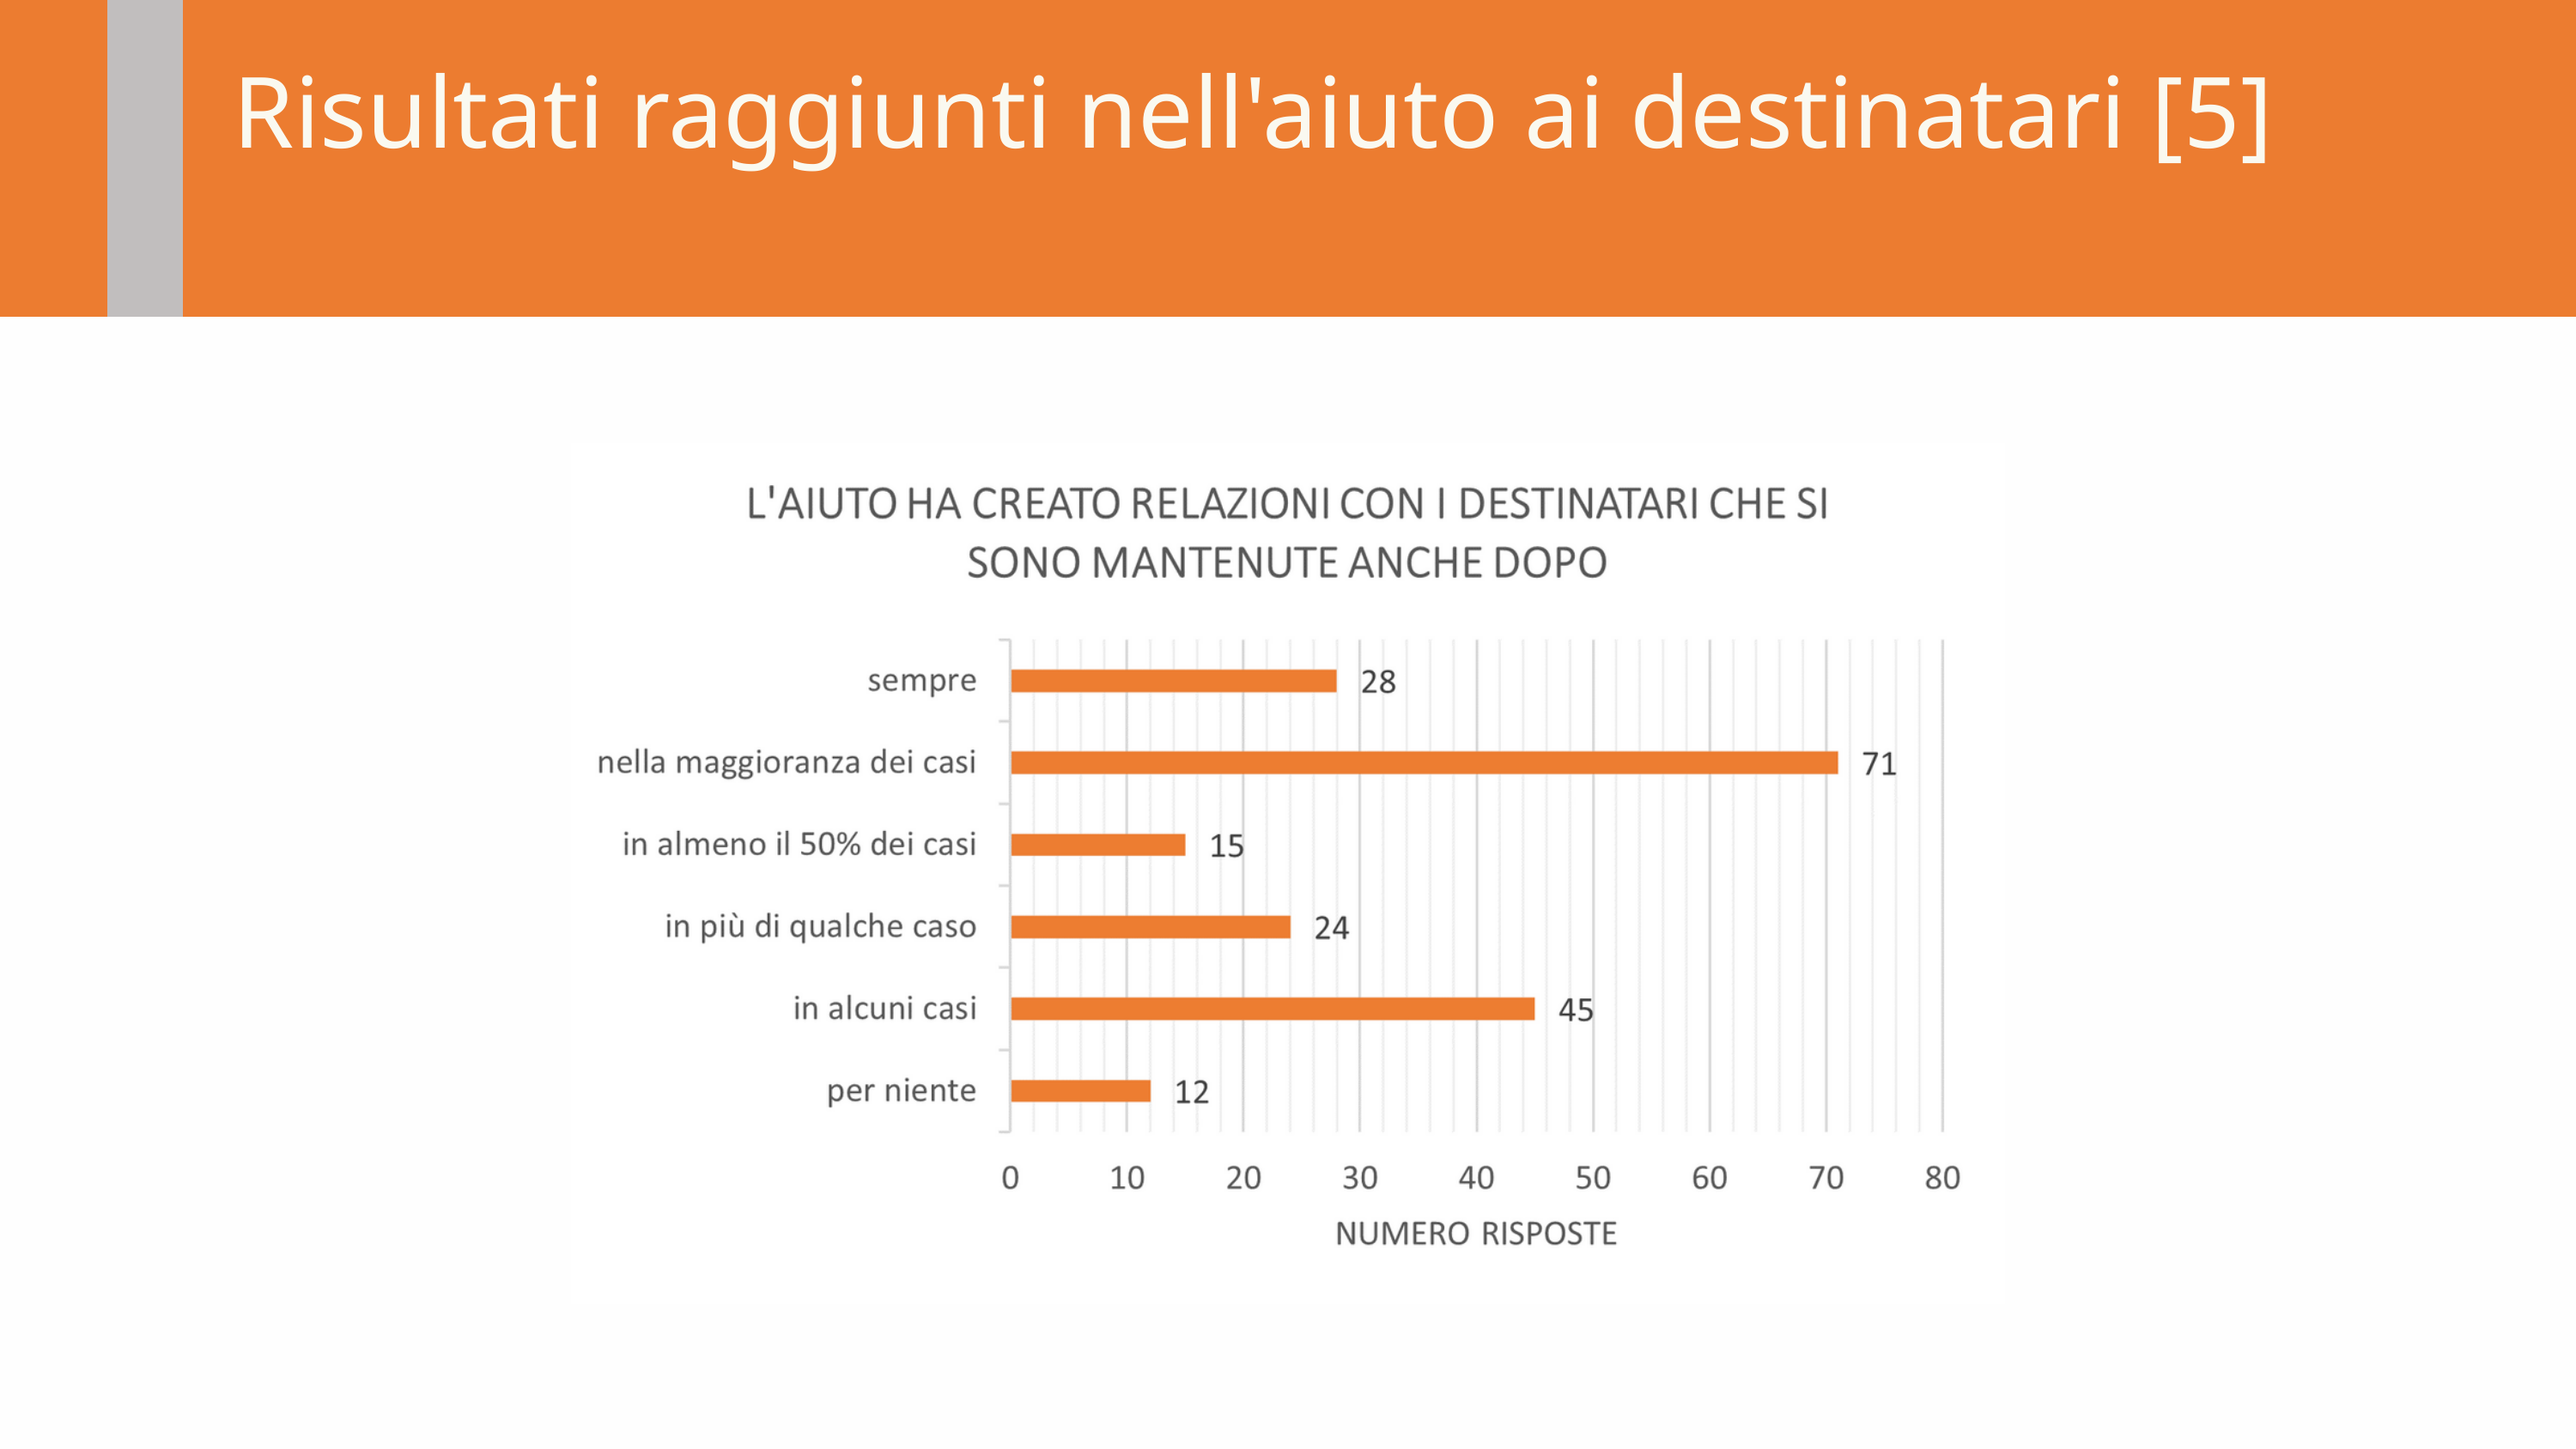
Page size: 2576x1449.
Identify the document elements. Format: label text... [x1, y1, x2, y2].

text_box Risultati raggiunti nell'aiuto ai destinatari [5] [208, 9, 511, 168]
picture [0, 0, 2576, 1304]
text_box Risultati raggiunti nell'aiuto ai destinatari [5] [2062, 9, 2368, 168]
